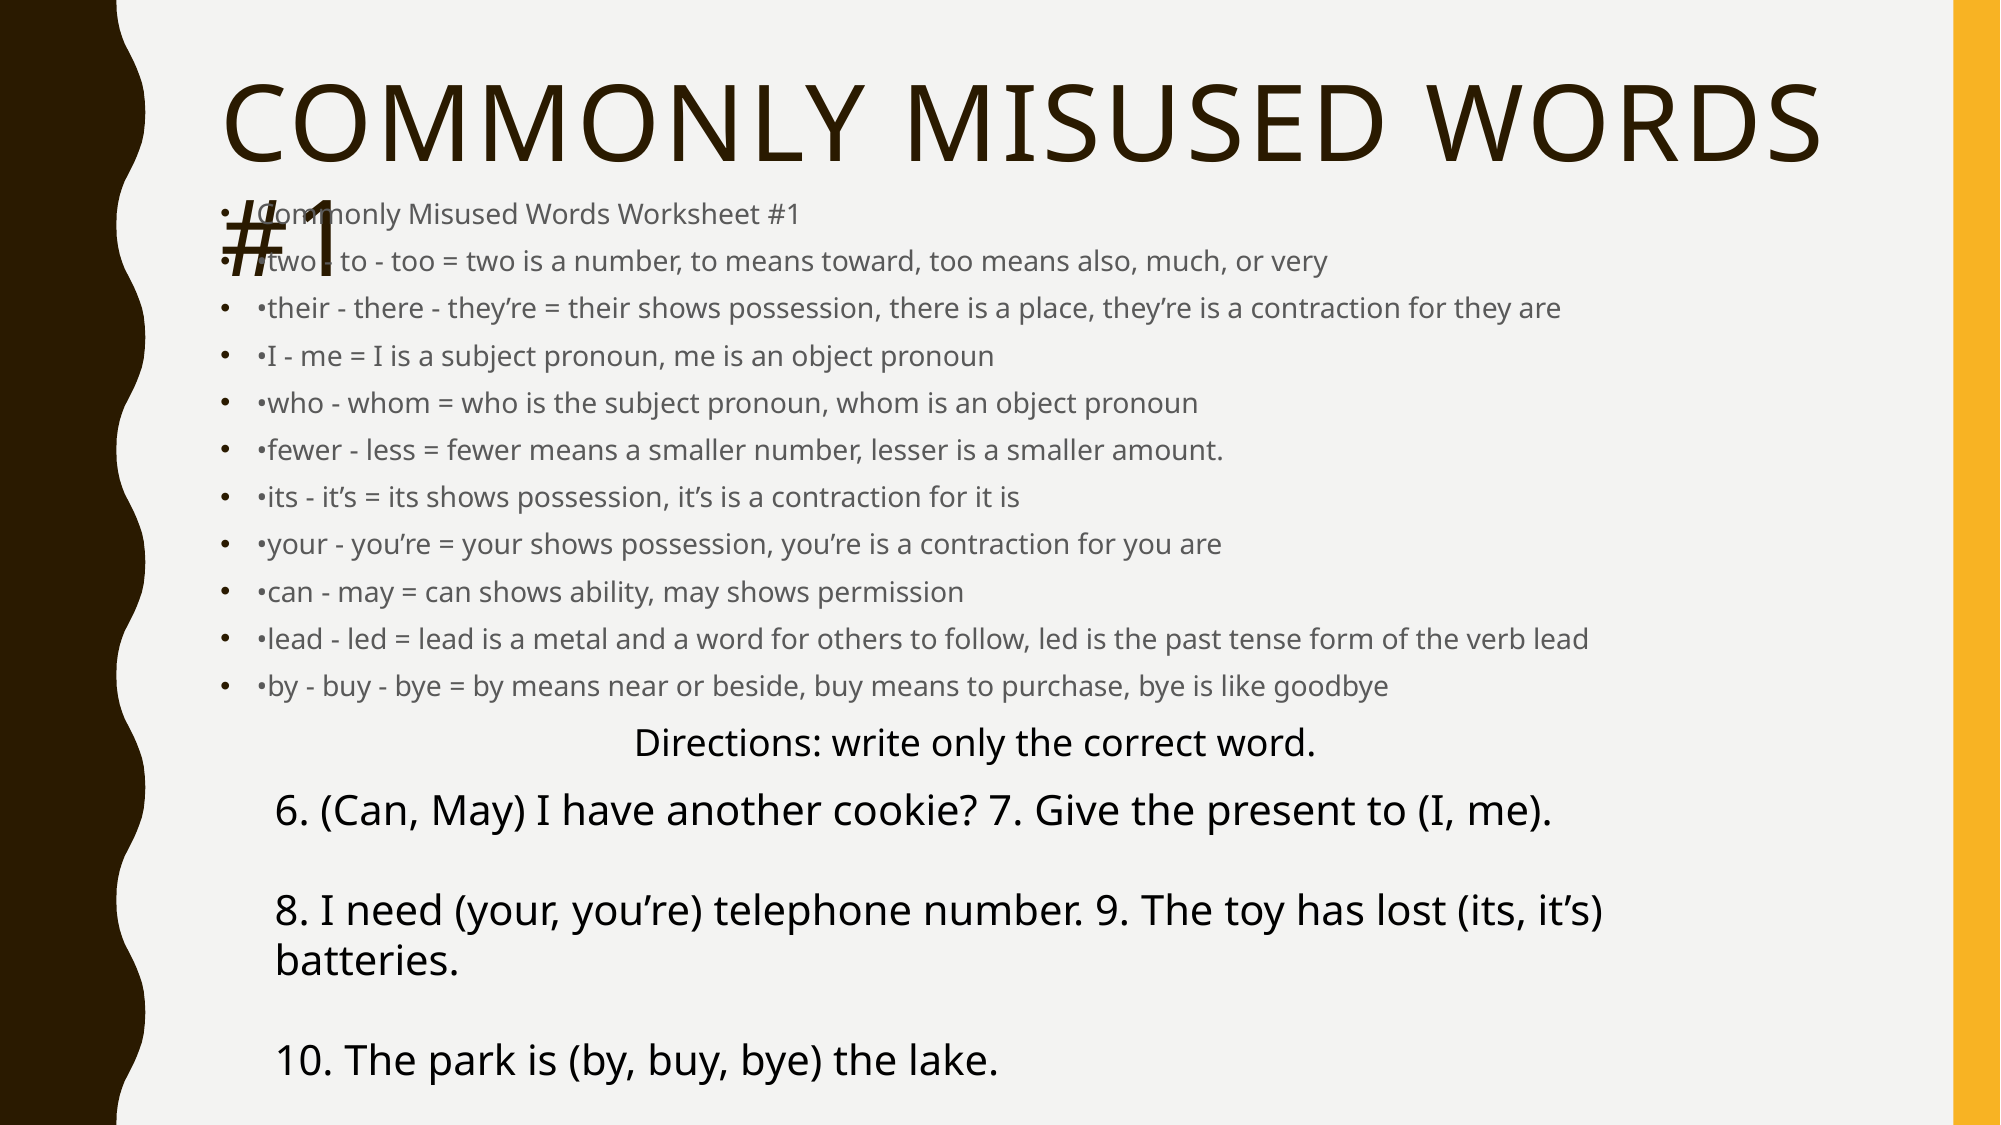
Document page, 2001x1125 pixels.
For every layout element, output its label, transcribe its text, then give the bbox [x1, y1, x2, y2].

text_box Directions: write only the correct word. [618, 711, 1365, 772]
title Commonly misused words #1 [205, 62, 1875, 185]
list Commonly Misused Words Worksheet #1 •two - to - too = two is a number, to means toward, too means also, much, or very •their - there - they’re = their shows possession, there is a place, they’re is a contraction for they are •I - me = I is a subject pronoun, me is an object pronoun •who - whom = who is the subject pronoun, whom is an object pronoun •fewer - less = fewer means a smaller number, lesser is a smaller amount. •its - it’s = its shows possession, it’s is a contraction for it is •your - you’re = your shows possession, you’re is a contraction for you are •can - may = can shows ability, may shows permission •lead - led = lead is a metal and a word for others to follow, led is the past tense form of the verb lead •by - buy - bye = by means near or beside, buy means to purchase, bye is like goodbye [205, 185, 1875, 712]
text_box 6. (Can, May) I have another cookie? 7. Give the present to (I, me). 8. I need (your, you’re) telephone number. 9. The toy has lost (its, it’s) batteries. 10. The park is (by, buy, bye) the lake. [259, 776, 1686, 1091]
